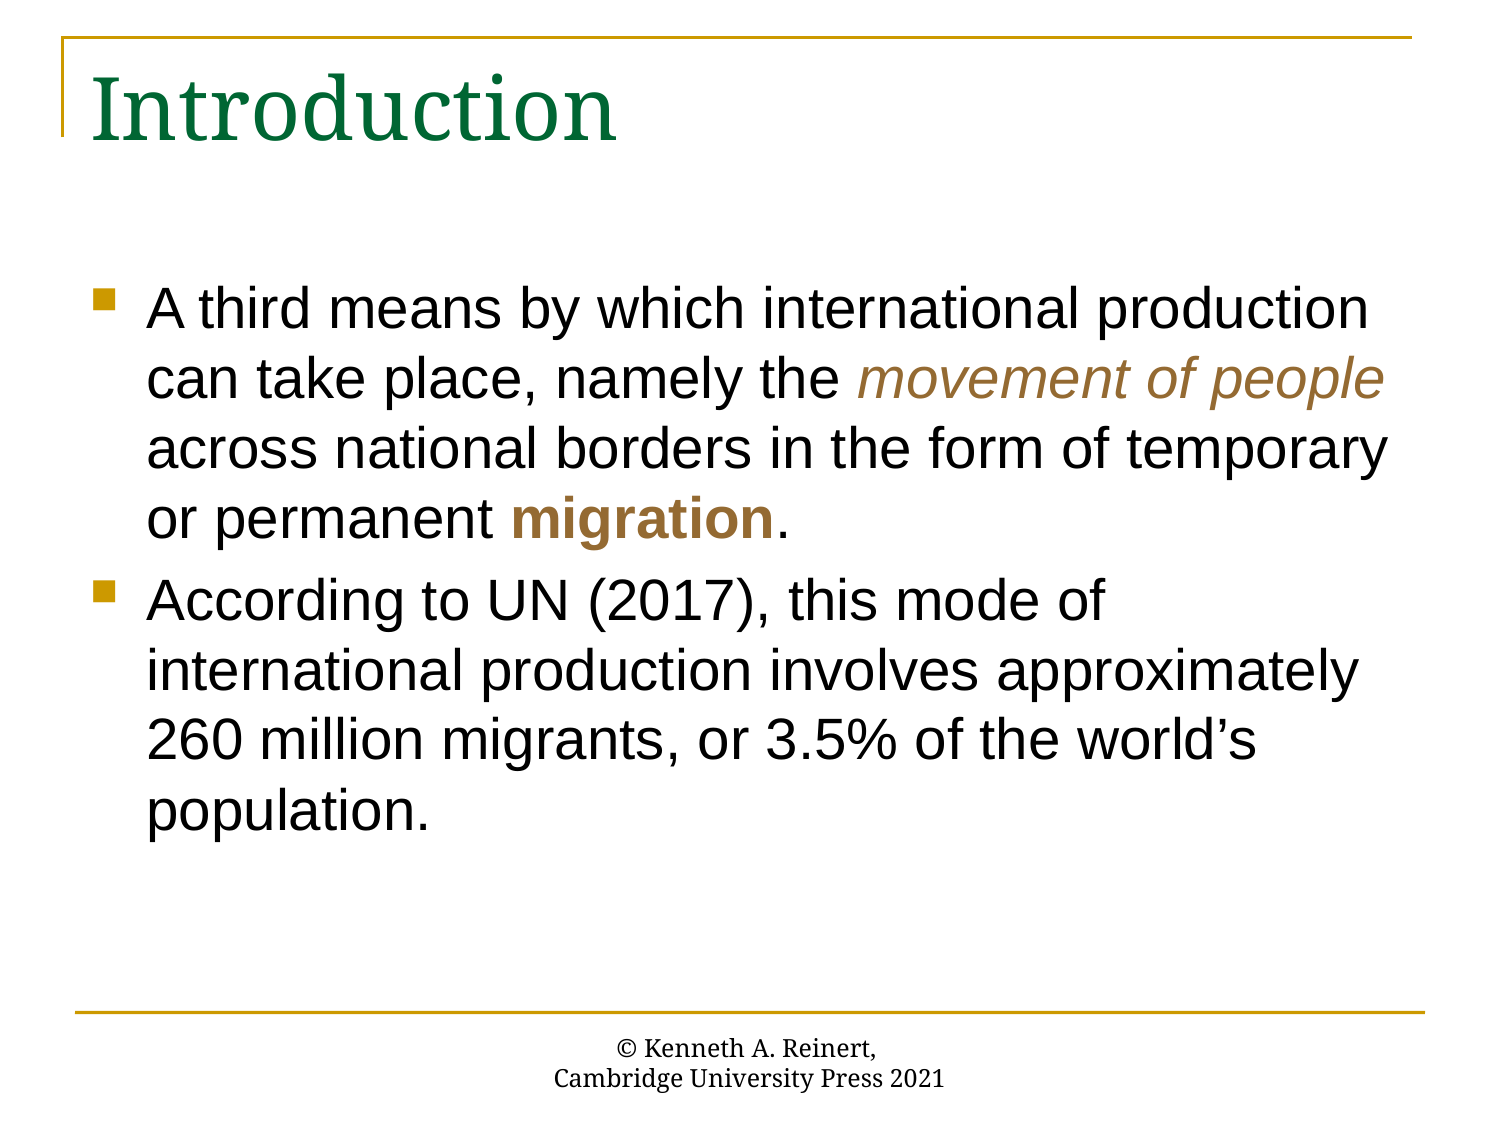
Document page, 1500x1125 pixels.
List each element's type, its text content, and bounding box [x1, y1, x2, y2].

list A third means by which international production can take place, namely the movement of people across national borders in the form of temporary or permanent migration. According to UN (2017), this mode of international production involves approximately 260 million migrants, or 3.5% of the world’s population. [74, 262, 1426, 1006]
footer © Kenneth A. Reinert, Cambridge University Press 2021 [512, 1024, 988, 1101]
title Introduction [74, 45, 1426, 233]
